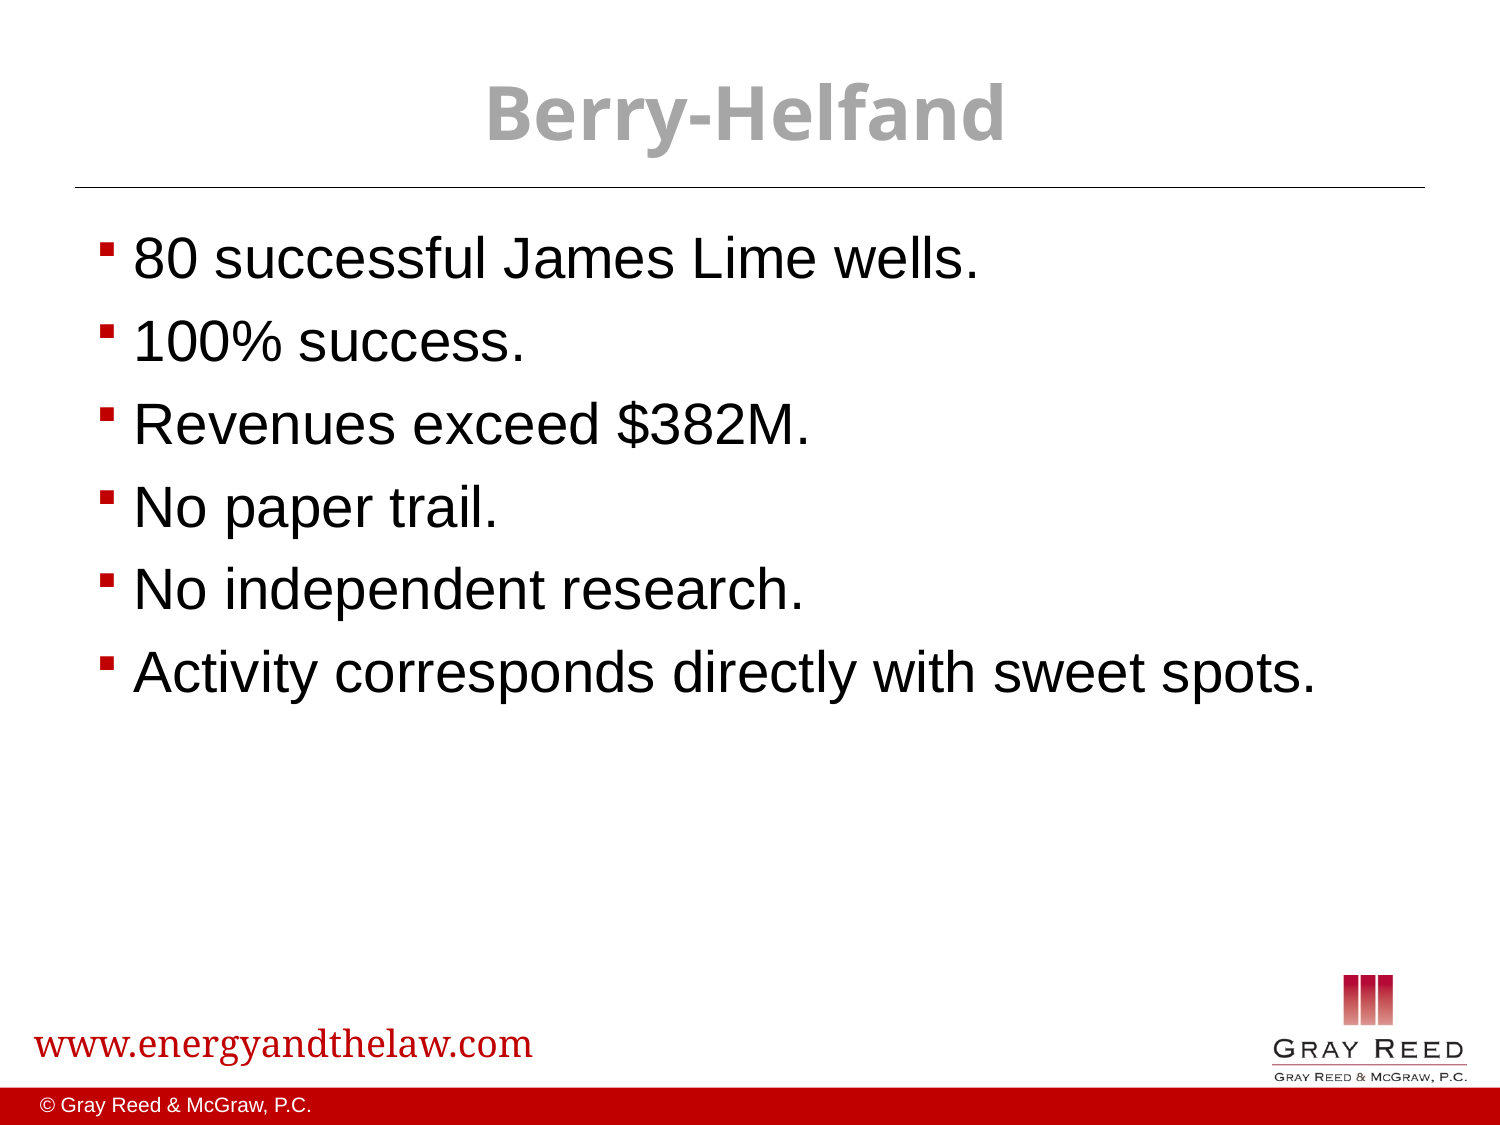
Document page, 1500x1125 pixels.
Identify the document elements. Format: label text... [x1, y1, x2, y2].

list 80 successful James Lime wells. 100% success. Revenues exceed $382M. No paper trail. No independent research. Activity corresponds directly with sweet spots. [81, 224, 1438, 985]
text_box www.energyandthelaw.com [19, 1012, 549, 1073]
title Berry-Helfand [70, 18, 1423, 163]
picture [1272, 975, 1467, 1083]
